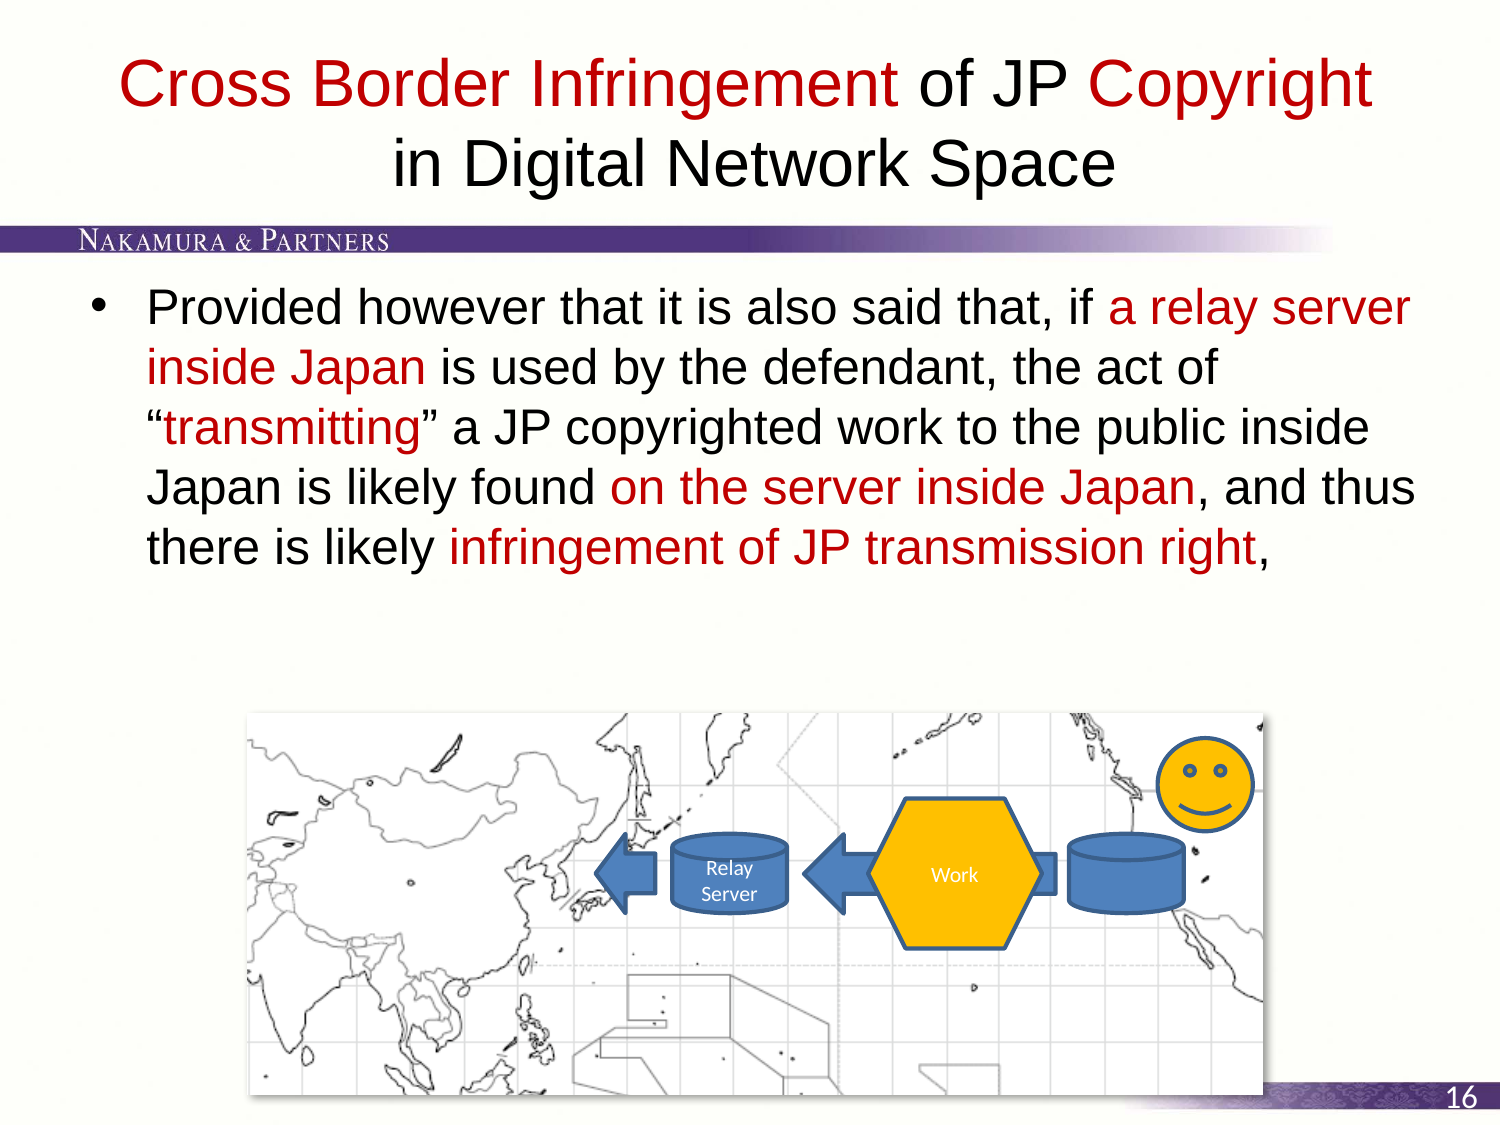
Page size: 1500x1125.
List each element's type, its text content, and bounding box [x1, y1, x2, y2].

picture [0, 0, 1500, 1125]
list Provided however that it is also said that, if a relay server inside Japan is used by the defendant, the act of “transmitting” a JP copyrighted work to the public inside Japan is likely found on the server inside Japan, and thus there is likely infringement of JP transmission right, [75, 267, 1447, 1071]
title Cross Border Infringement of JP Copyright in Digital Network Space [17, 30, 1493, 209]
slide_number 16 [1142, 1070, 1493, 1120]
